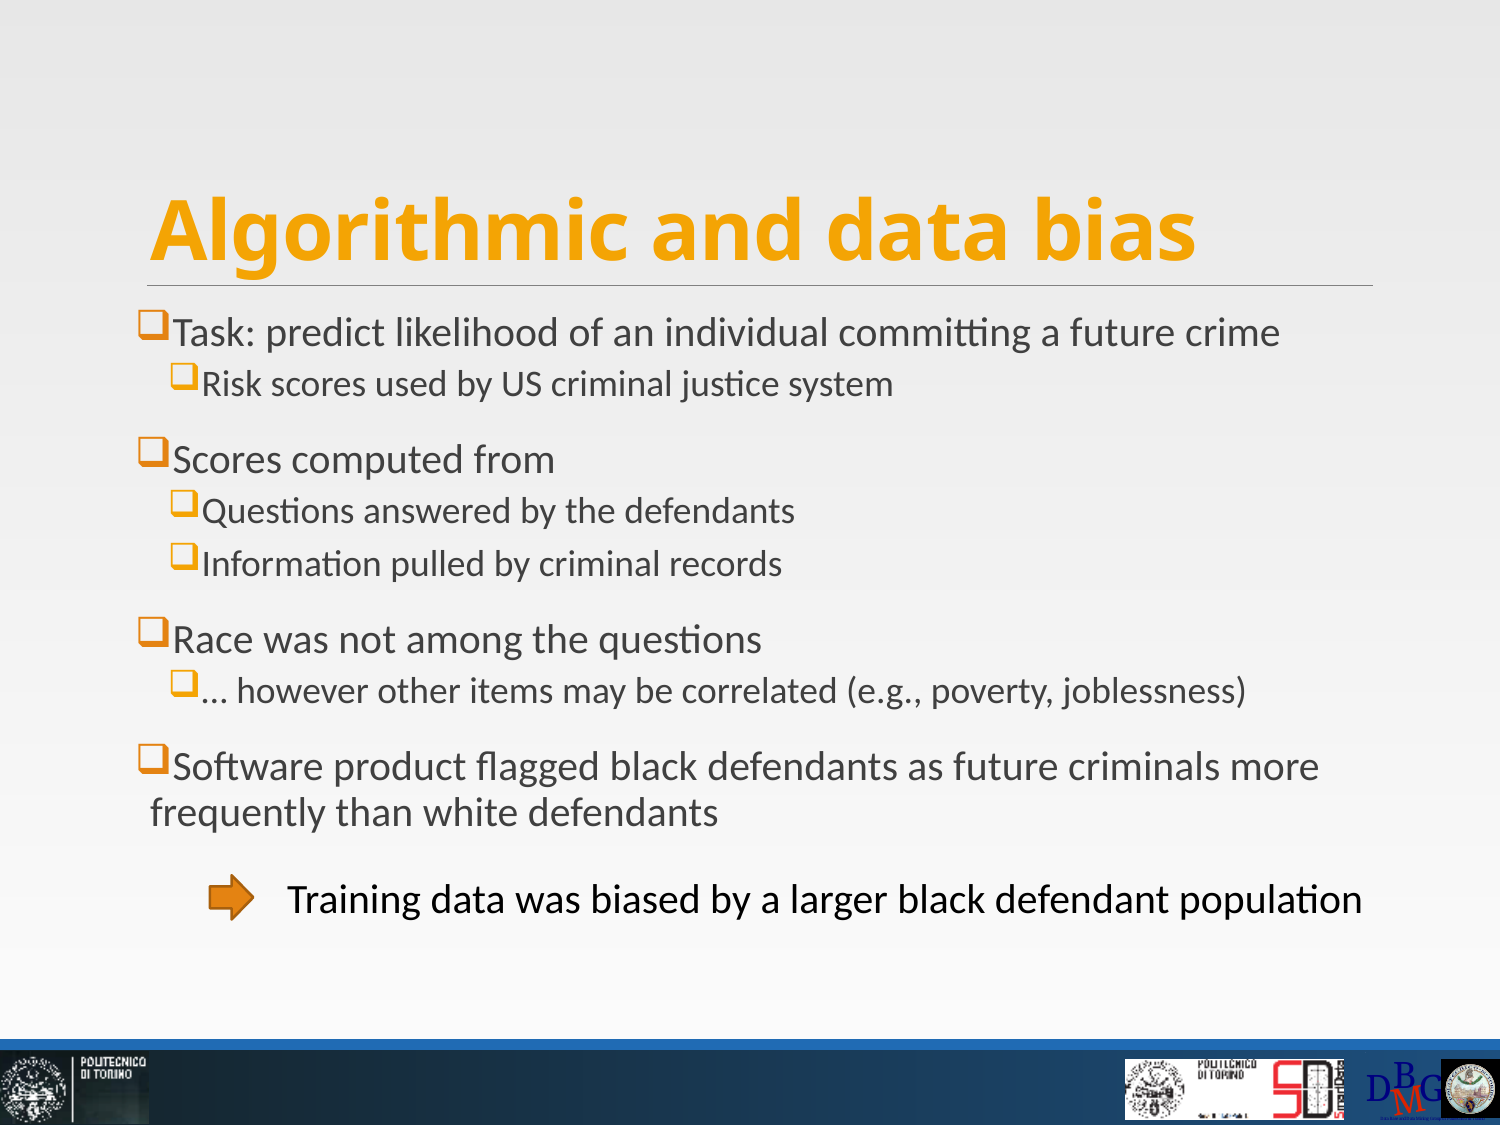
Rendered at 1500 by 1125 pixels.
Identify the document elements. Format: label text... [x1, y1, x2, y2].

text_box Training data was biased by a larger black defendant population [272, 864, 1379, 929]
title Algorithmic and data bias [135, 47, 1373, 285]
text_box [208, 874, 255, 921]
list Task: predict likelihood of an individual committing a future crime Risk scores used by US criminal justice system Scores computed from Questions answered by the defendants Information pulled by criminal records Race was not among the questions … however other items may be correlated (e.g., poverty, joblessness) Software product flagged black defendants as future criminals more frequently than white defendants [135, 302, 1373, 963]
picture [1125, 1059, 1344, 1120]
picture [0, 1051, 149, 1124]
